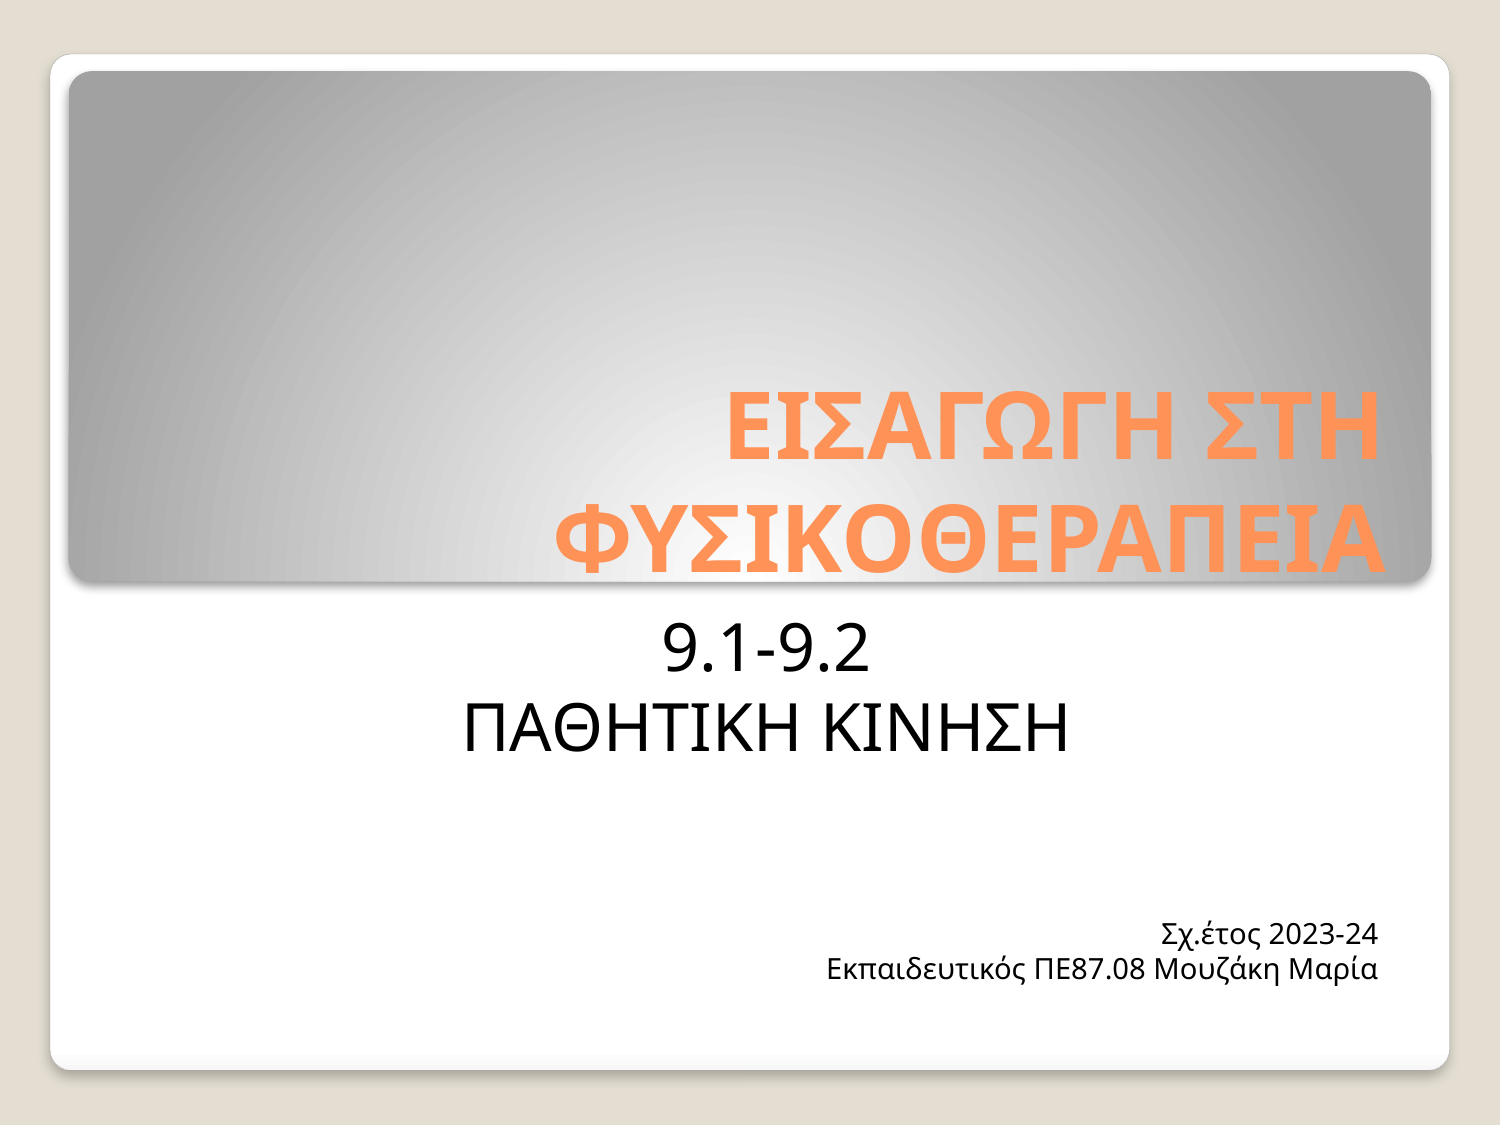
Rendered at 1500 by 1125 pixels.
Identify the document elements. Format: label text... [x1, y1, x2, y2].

title ΕΙΣΑΓΩΓΗ ΣΤΗ ΦΥΣΙΚΟΘΕΡΑΠΕΙΑ [118, 298, 1394, 599]
subtitle 9.1-9.2 ΠΑΘΗΤΙΚΗ ΚΙΝΗΣΗ Σχ.έτος 2023-24 Εκπαιδευτικός ΠΕ87.08 Μουζάκη Μαρία [118, 604, 1394, 1008]
